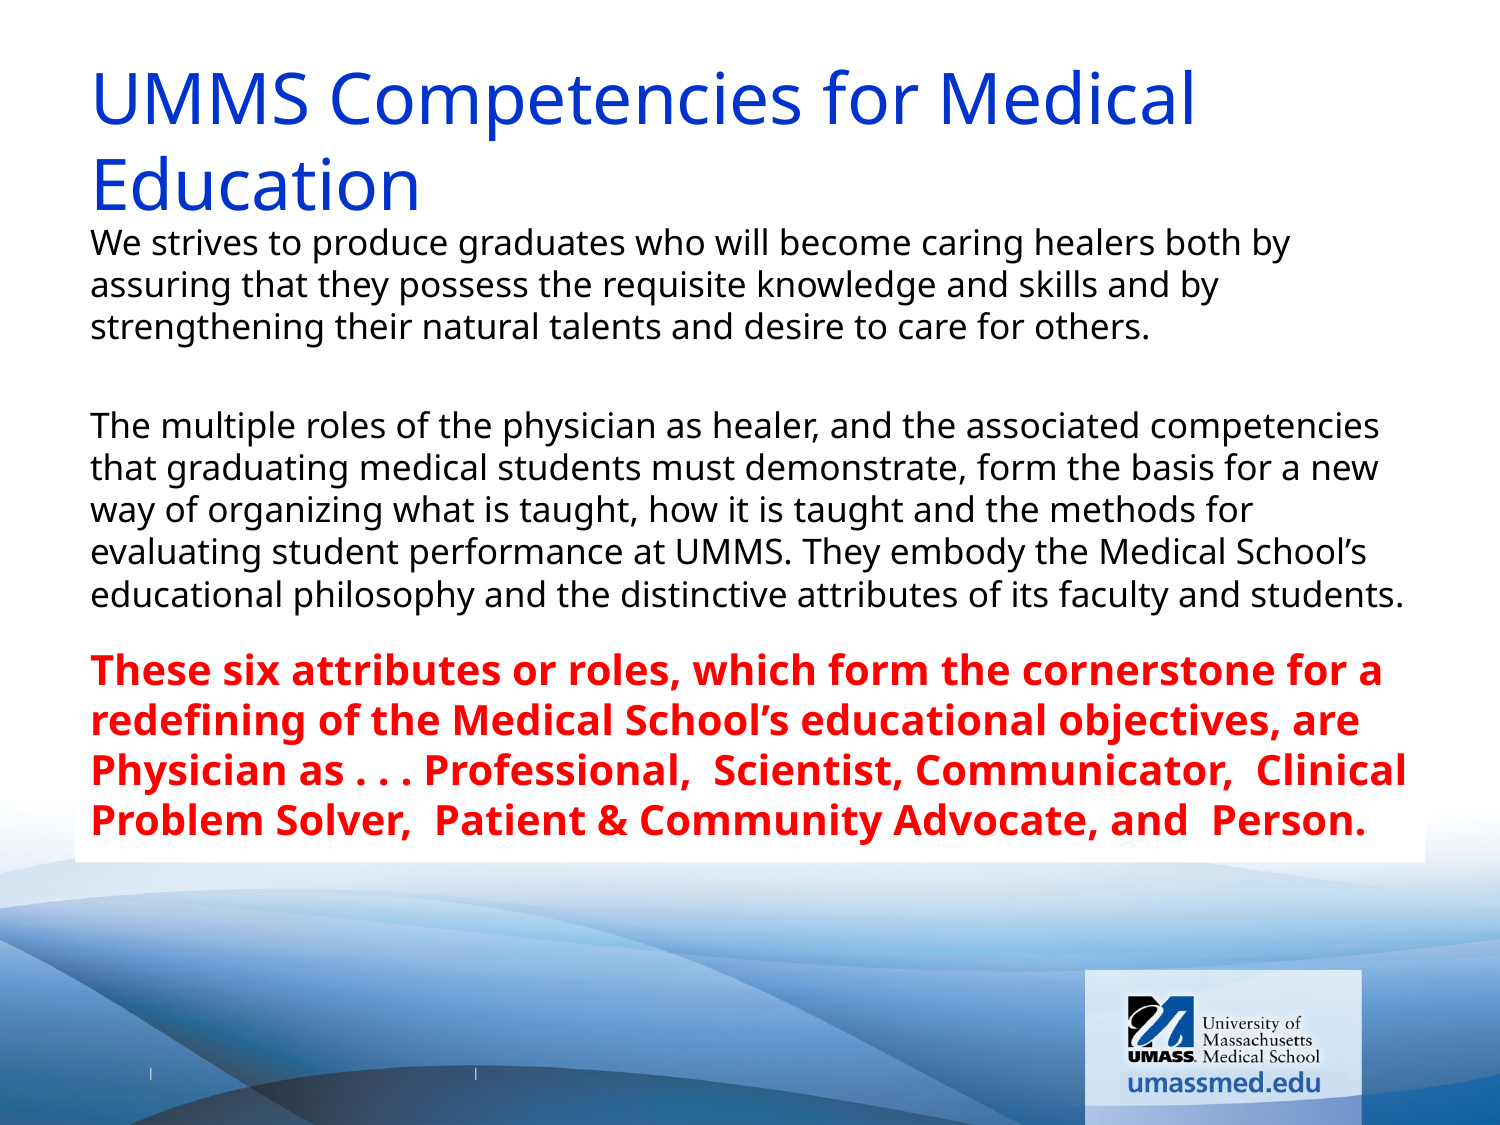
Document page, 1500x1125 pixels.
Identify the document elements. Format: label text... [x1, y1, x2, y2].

slide_number These six attributes or roles, which form the cornerstone for a redefining of the Medical School’s educational objectives, are Physician as . . . Professional, Scientist, Communicator, Clinical Problem Solver, Patient & Community Advocate, and Person. [75, 624, 1425, 863]
title UMMS Competencies for Medical Education [75, 45, 1425, 233]
list We strives to produce graduates who will become caring healers both by assuring that they possess the requisite knowledge and skills and by strengthening their natural talents and desire to care for others. The multiple roles of the physician as healer, and the associated competencies that graduating medical students must demonstrate, form the basis for a new way of organizing what is taught, how it is taught and the methods for evaluating student performance at UMMS. They embody the Medical School’s educational philosophy and the distinctive attributes of its faculty and students. [75, 233, 1425, 624]
picture [0, 0, 1500, 1125]
